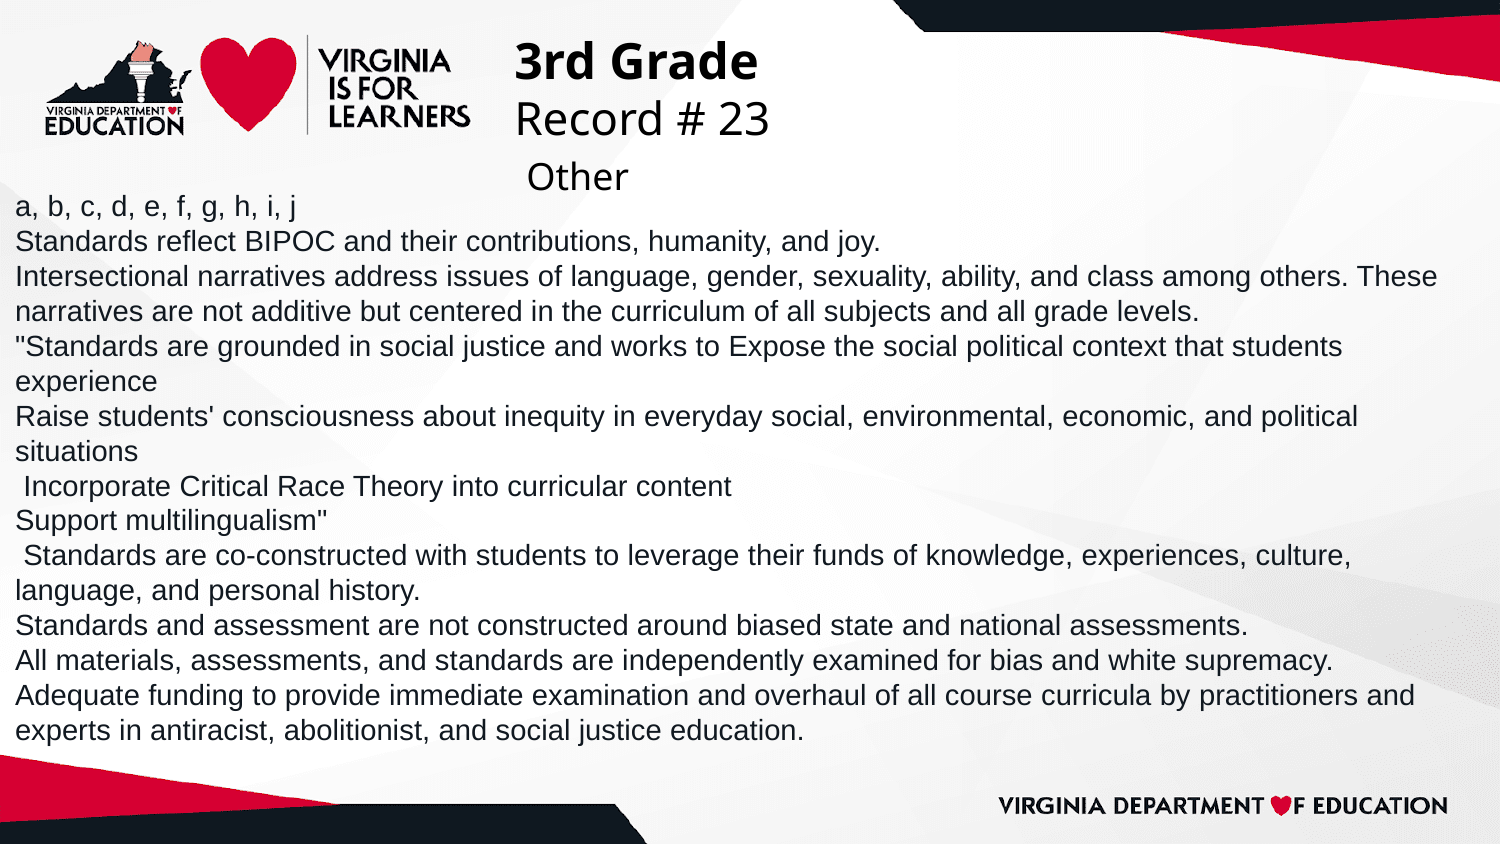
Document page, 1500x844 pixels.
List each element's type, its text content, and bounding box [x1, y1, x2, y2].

title 3rd Grade Record # 23 Other [499, 49, 1447, 172]
picture [0, 0, 1500, 172]
picture [0, 763, 1500, 844]
subtitle a, b, c, d, e, f, g, h, i, j Standards reflect BIPOC and their contributions, humanity, and joy. Intersectional narratives address issues of language, gender, sexuality, ability, and class among others. These narratives are not additive but centered in the curriculum of all subjects and all grade levels. "Standards are grounded in social justice and works to Expose the social political context that students experience Raise students' consciousness about inequity in everyday social, environmental, economic, and political situations Incorporate Critical Race Theory into curricular content Support multilingualism" Standards are co-constructed with students to leverage their funds of knowledge, experiences, culture, language, and personal history. Standards and assessment are not constructed around biased state and national assessments. All materials, assessments, and standards are independently examined for bias and white supremacy. Adequate funding to provide immediate examination and overhaul of all course curricula by practitioners and experts in antiracist, abolitionist, and social justice education. [0, 172, 1500, 763]
